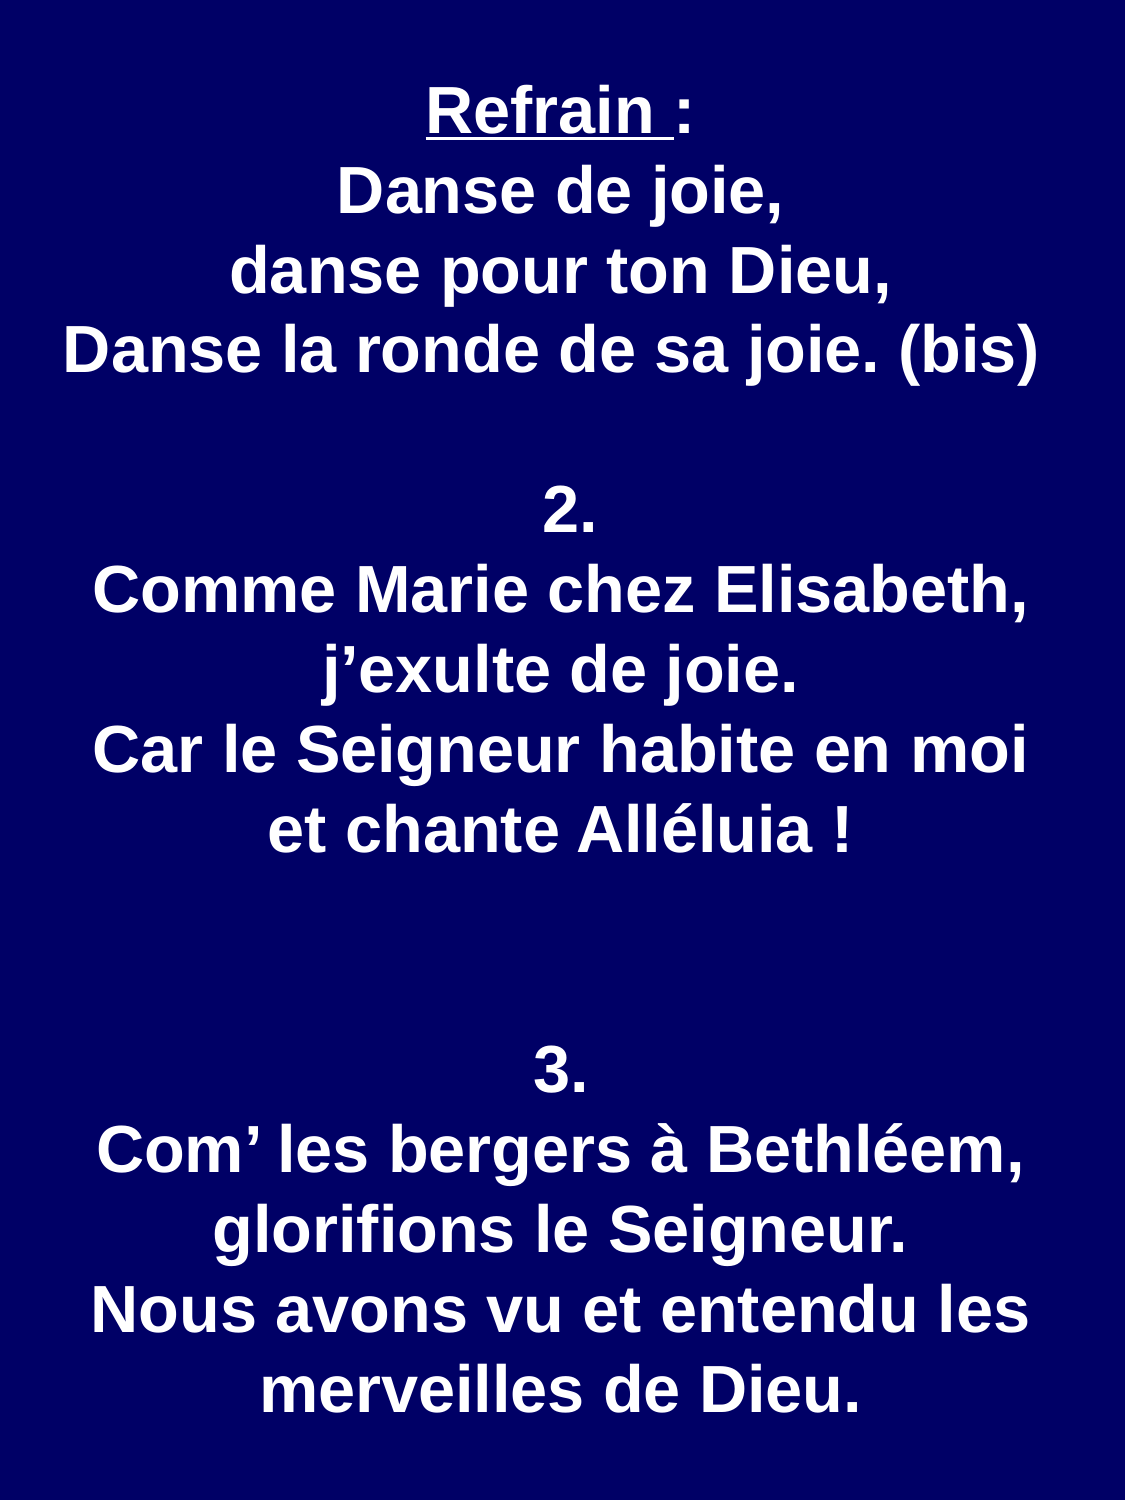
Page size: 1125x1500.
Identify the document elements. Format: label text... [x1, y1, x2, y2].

text_box Refrain : Danse de joie, danse pour ton Dieu, Danse la ronde de sa joie. (bis) 2. Comme Marie chez Elisabeth, j’exulte de joie. Car le Seigneur habite en moi et chante Alléluia ! 3. Com’ les bergers à Bethléem, glorifions le Seigneur. Nous avons vu et entendu les merveilles de Dieu. [23, 59, 1099, 1406]
